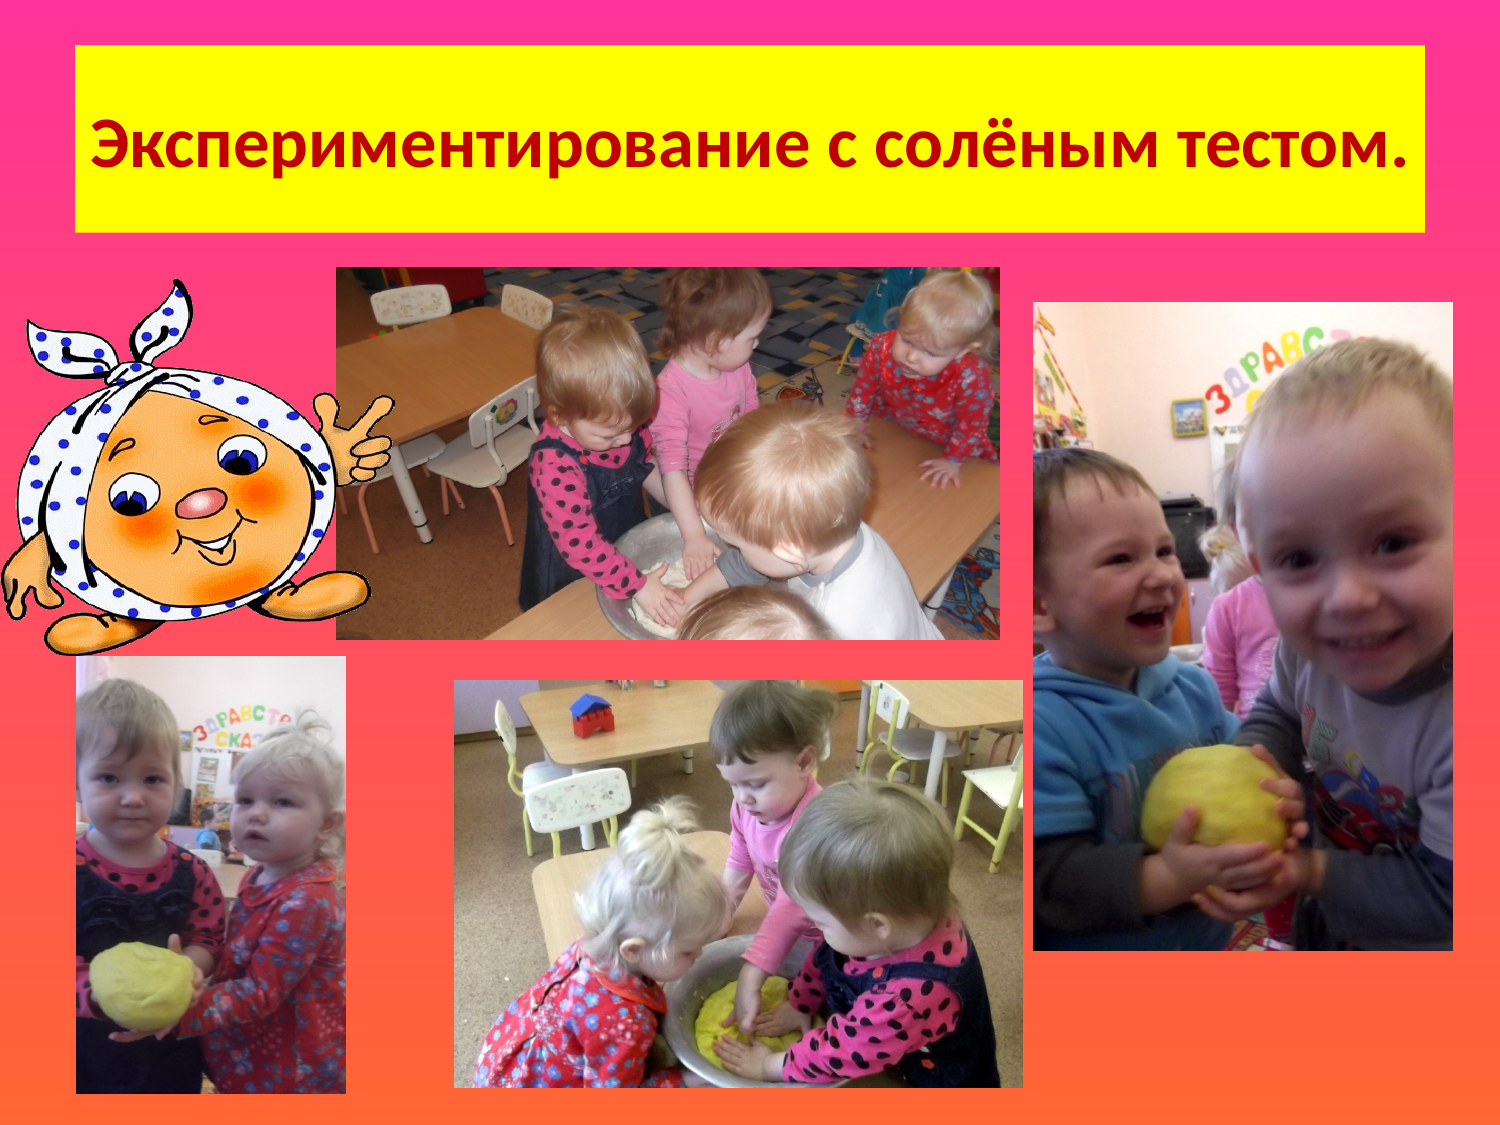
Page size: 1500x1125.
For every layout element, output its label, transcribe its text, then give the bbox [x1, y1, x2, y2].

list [336, 266, 1000, 641]
title Экспериментирование с солёным тестом. [75, 45, 1425, 233]
picture [454, 680, 1023, 1088]
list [1033, 302, 1453, 951]
picture [0, 278, 395, 1095]
